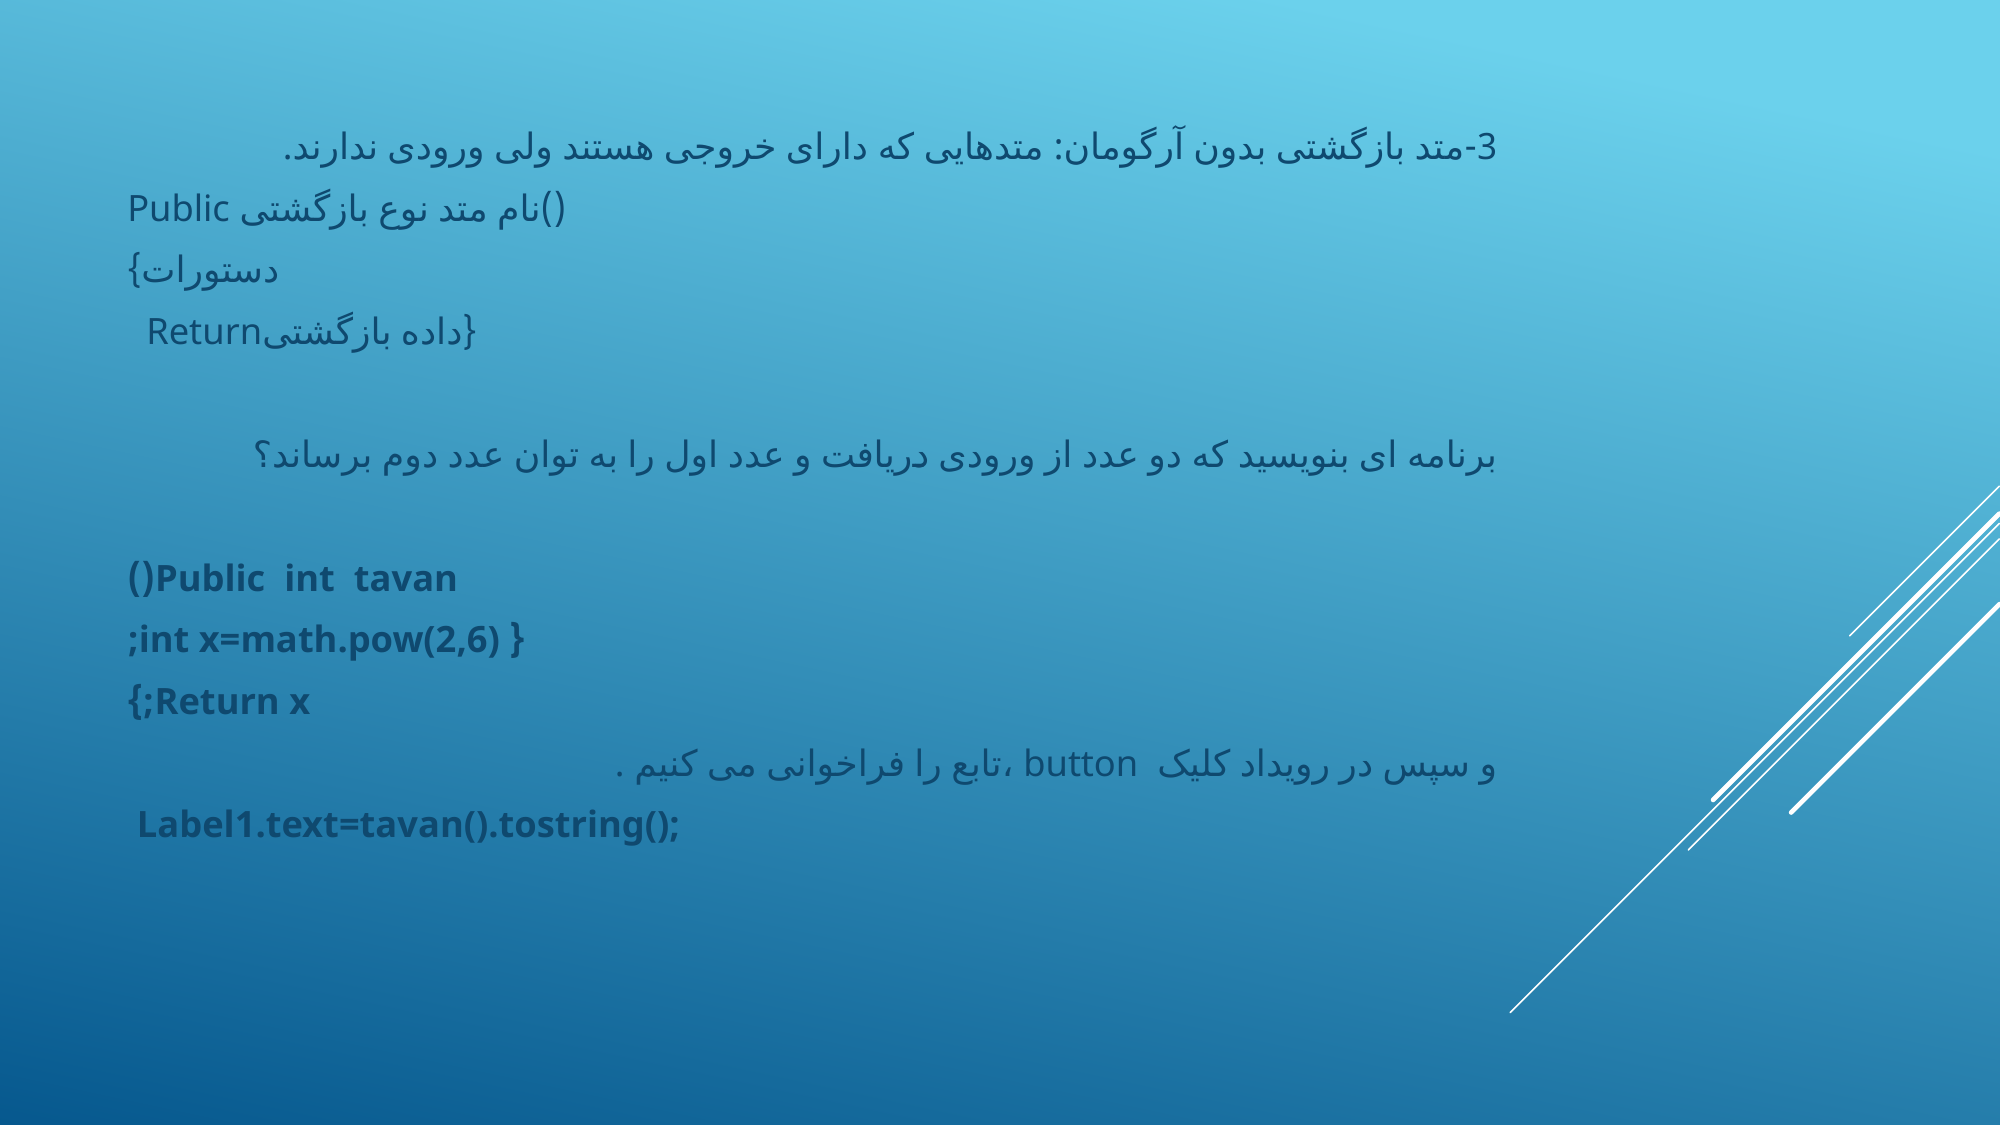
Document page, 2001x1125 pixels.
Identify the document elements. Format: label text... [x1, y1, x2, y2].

list 3-متد بازگشتی بدون آرگومان: متدهایی که دارای خروجی هستند ولی ورودی ندارند. ()نام متد نوع بازگشتی Public دستورات} {داده بازگشتی Return برنامه ای بنویسید که دو عدد از ورودی دریافت و عدد اول را به توان عدد دوم برساند؟ Public int tavan() { int x=math.pow(2,6); Return x;} و سپس در رویداد کلیک button ،تابع را فراخوانی می کنیم . Label1.text=tavan().tostring(); [112, 112, 1513, 856]
